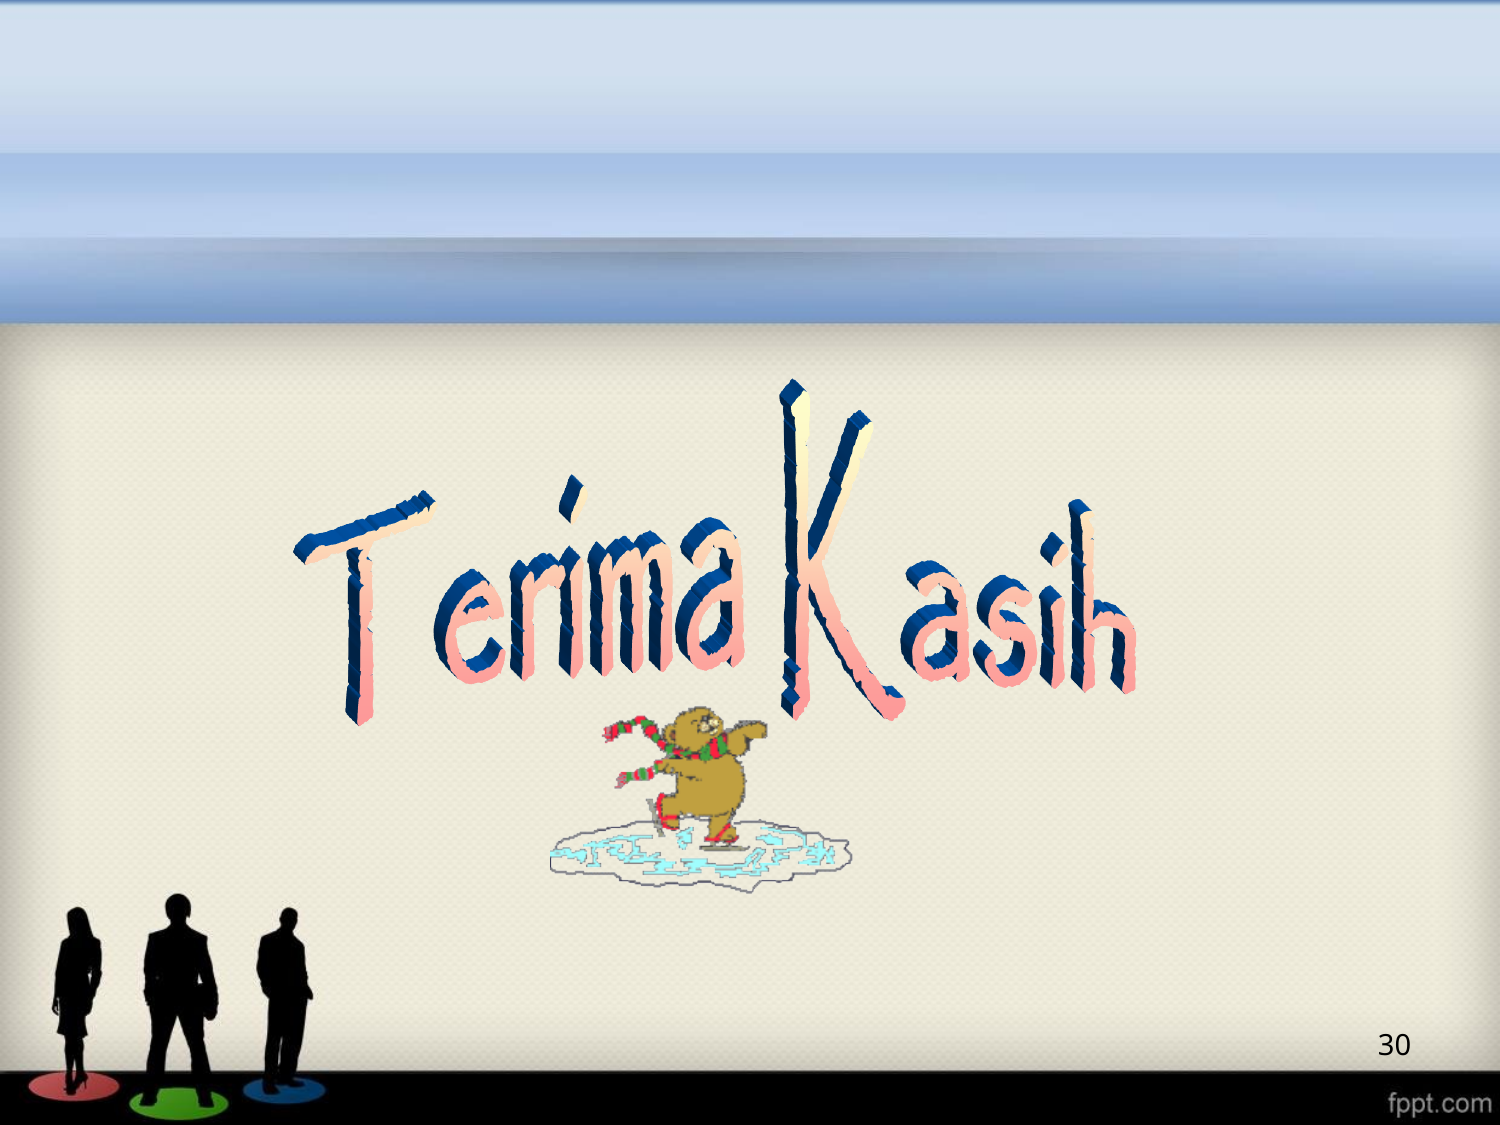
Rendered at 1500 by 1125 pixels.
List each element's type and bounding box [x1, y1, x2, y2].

text_box [291, 377, 1137, 899]
picture [0, 0, 1500, 1125]
